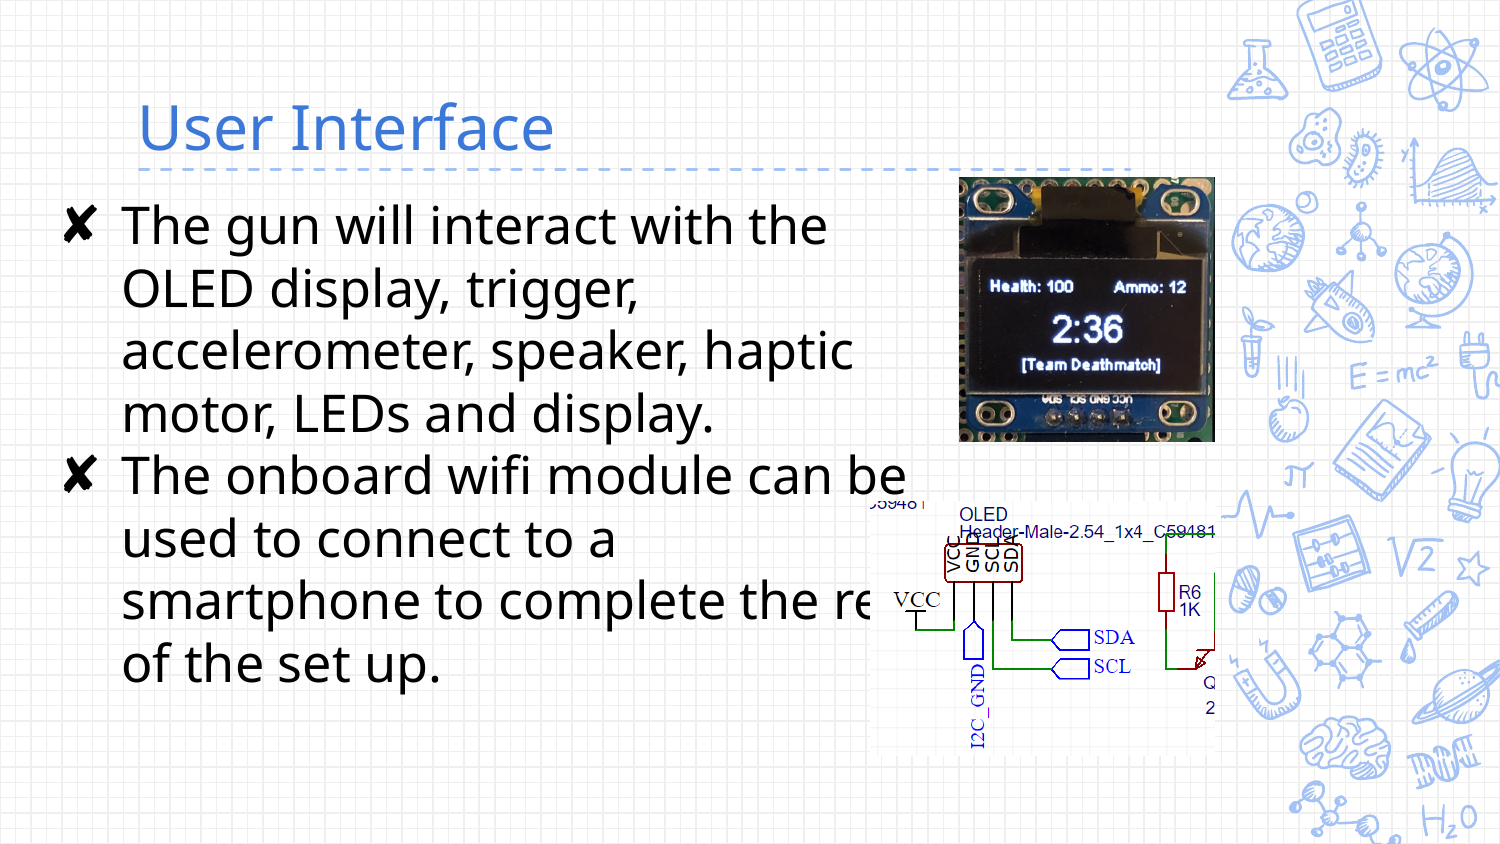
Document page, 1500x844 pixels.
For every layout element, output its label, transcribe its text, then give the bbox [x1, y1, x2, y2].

picture [870, 500, 1215, 757]
title User Interface [122, 36, 1130, 178]
list The gun will interact with the OLED display, trigger, accelerometer, speaker, haptic motor, LEDs and display. The onboard wifi module can be used to connect to a smartphone to complete the rest of the set up. [31, 177, 944, 770]
picture [959, 177, 1215, 442]
